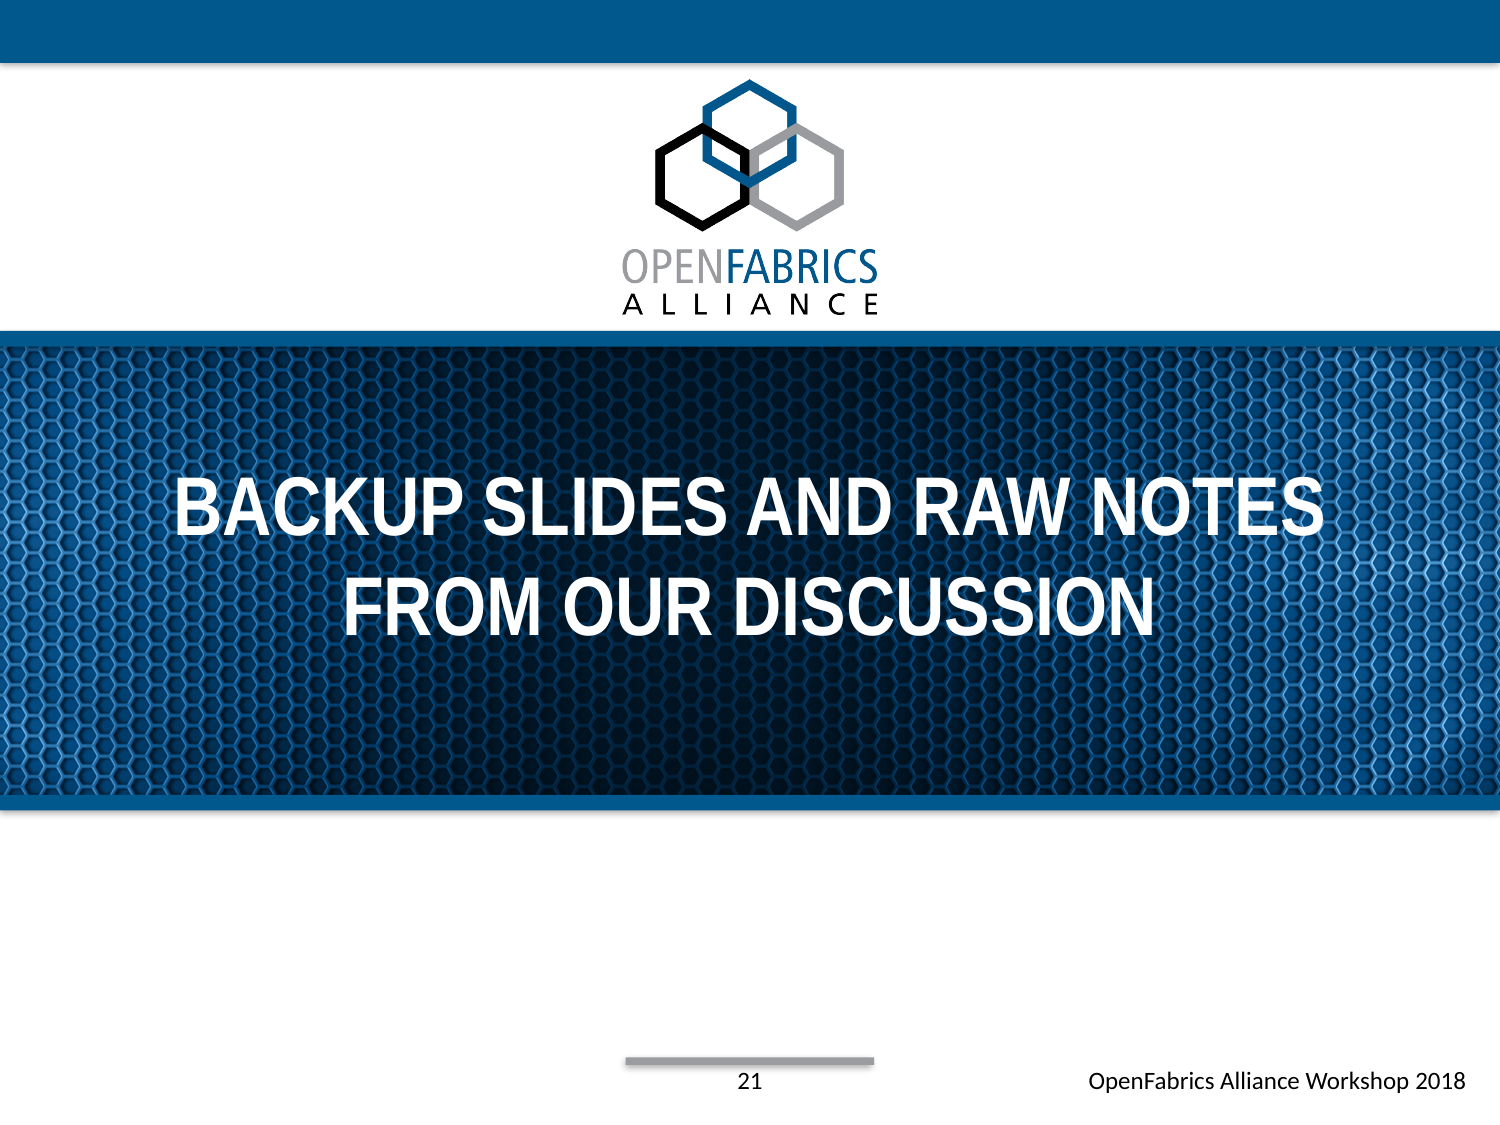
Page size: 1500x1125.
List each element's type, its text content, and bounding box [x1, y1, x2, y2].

picture [0, 811, 1500, 1125]
title Backup slides and raw notes from our discussion [112, 322, 1388, 783]
picture [0, 63, 1500, 330]
picture [0, 347, 1500, 794]
footer OpenFabrics Alliance Workshop 2018 [975, 1050, 1482, 1110]
slide_number 21 [581, 1050, 919, 1110]
